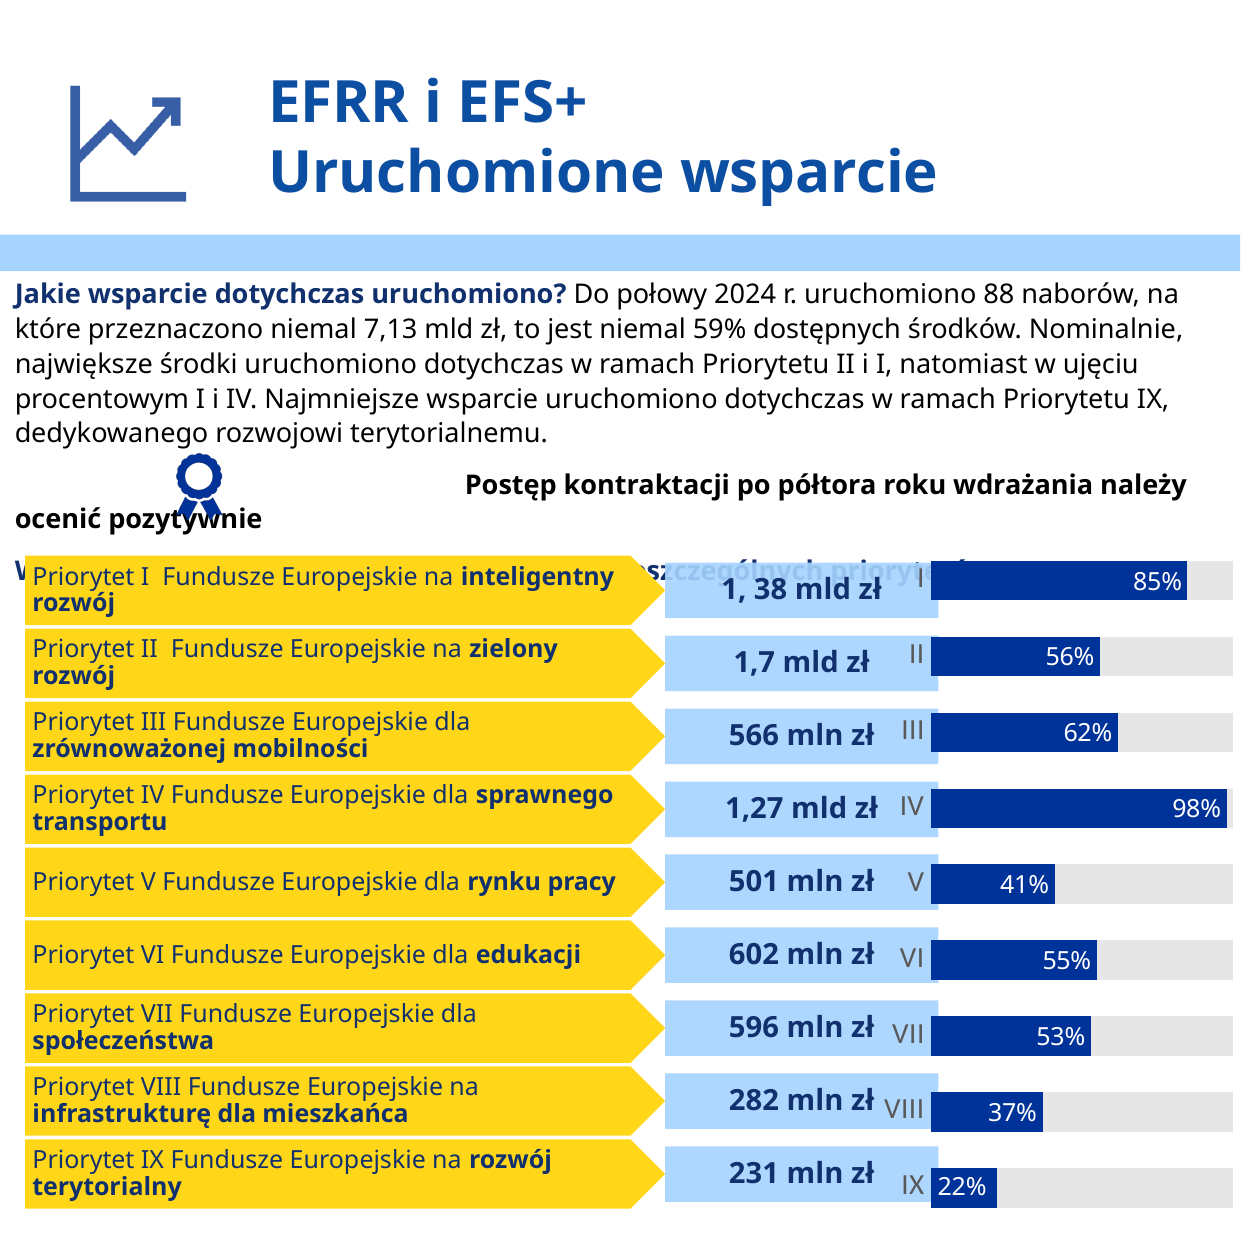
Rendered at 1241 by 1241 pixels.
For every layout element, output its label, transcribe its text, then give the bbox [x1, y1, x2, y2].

picture [51, 80, 200, 208]
text_box EFRR i EFS+ Uruchomione wsparcie [253, 56, 1228, 212]
chart [876, 528, 1241, 1241]
text_box Jakie wsparcie dotychczas uruchomiono? Do połowy 2024 r. uruchomiono 88 naborów, na które przeznaczono niemal 7,13 mld zł, to jest niemal 59% dostępnych środków. Nominalnie, największe środki uruchomiono dotychczas w ramach Priorytetu II i I, natomiast w ujęciu procentowym I i IV. Najmniejsze wsparcie uruchomiono dotychczas w ramach Priorytetu IX, dedykowanego rozwojowi terytorialnemu. Postęp kontraktacji po półtora roku wdrażania należy ocenić pozytywnie Wartość uruchomionych środków w ramach poszczególnych priorytetów: [0, 272, 1241, 594]
picture [161, 449, 237, 525]
text_box [0, 234, 1241, 272]
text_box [24, 555, 876, 1210]
